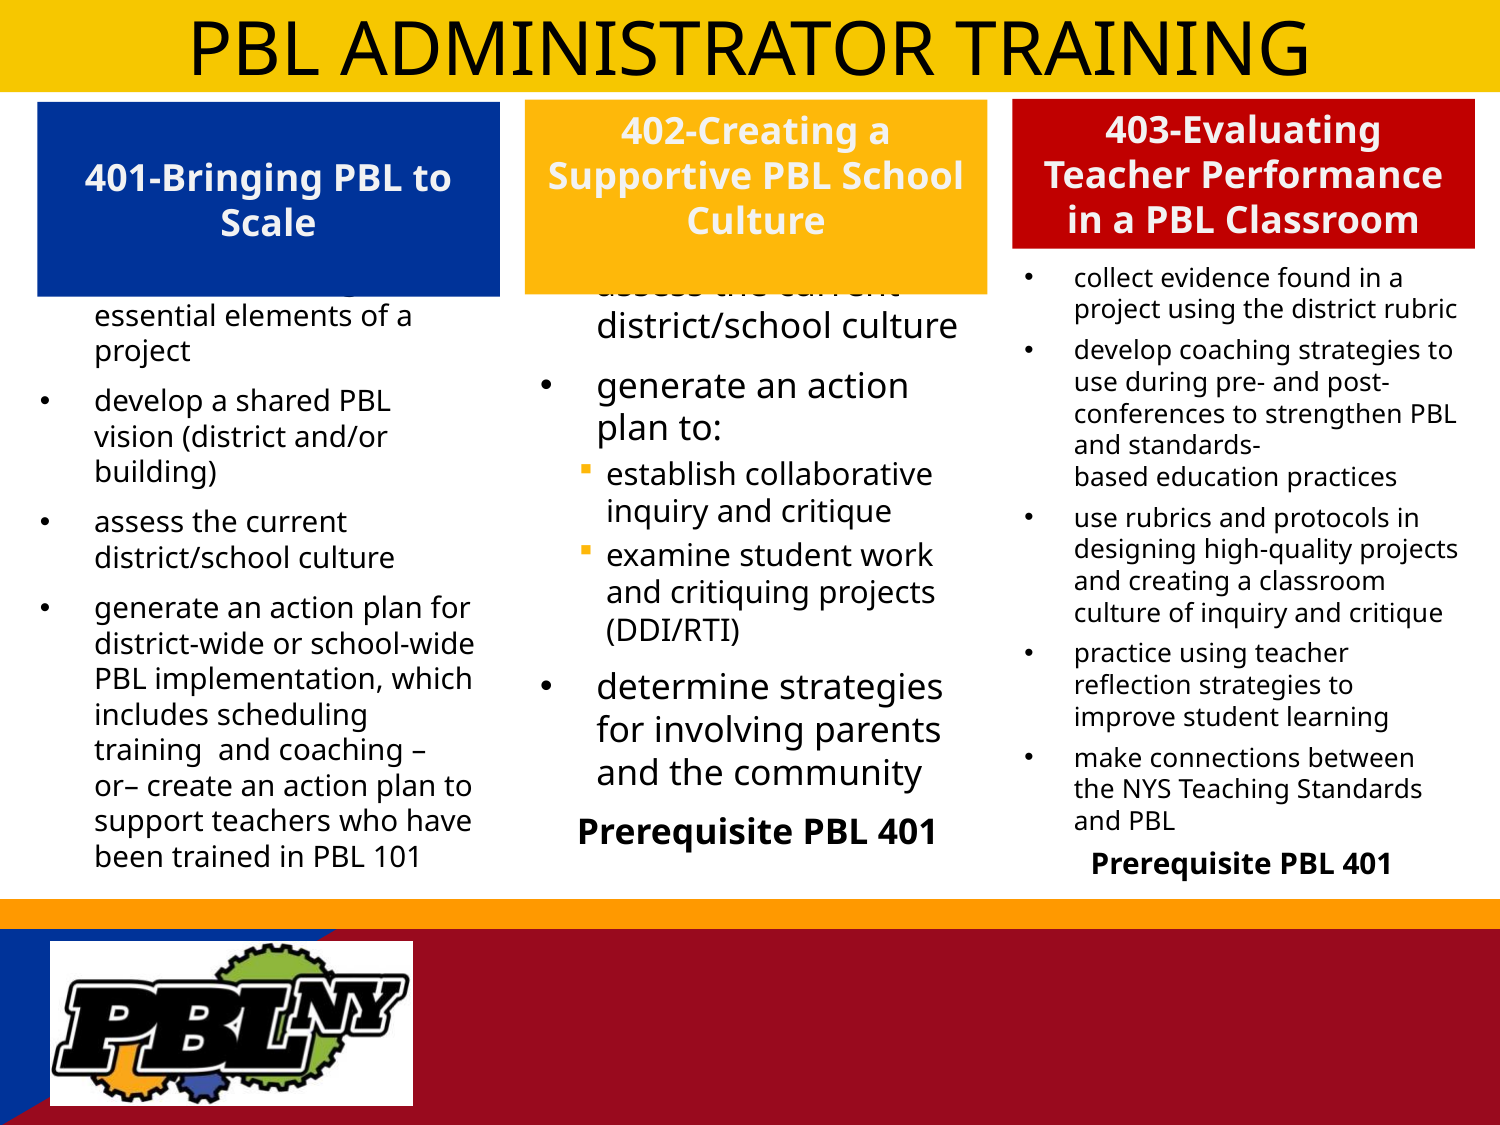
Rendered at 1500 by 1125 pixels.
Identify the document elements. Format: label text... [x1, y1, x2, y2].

list assess the current district/school culture generate an action plan to: establish collaborative inquiry and critique examine student work and critiquing projects (DDI/RTI) determine strategies for involving parents and the community Prerequisite PBL 401 [525, 253, 991, 890]
list collect evidence found in a project using the district rubric develop coaching strategies to use during pre- and post-conferences to strengthen PBL and standards-based education practices use rubrics and protocols in designing high-quality projects and creating a classroom culture of inquiry and critique practice using teacher reflection strategies to improve student learning make connections between the NYS Teaching Standards and PBL Prerequisite PBL 401 [1009, 253, 1475, 913]
text_box 401-Bringing PBL to Scale [37, 101, 500, 297]
text_box 402-Creating a Supportive PBL School Culture [524, 99, 988, 295]
picture [50, 941, 413, 1106]
list understand the eight essential elements of a project develop a shared PBL vision (district and/or building) assess the current district/school culture generate an action plan for district-wide or school-wide PBL implementation, which includes scheduling training and coaching –or– create an action plan to support teachers who have been trained in PBL 101 [24, 253, 491, 902]
text_box 403-Evaluating Teacher Performance in a PBL Classroom [1012, 98, 1475, 249]
title PBL Administrator Training [0, 0, 1500, 93]
